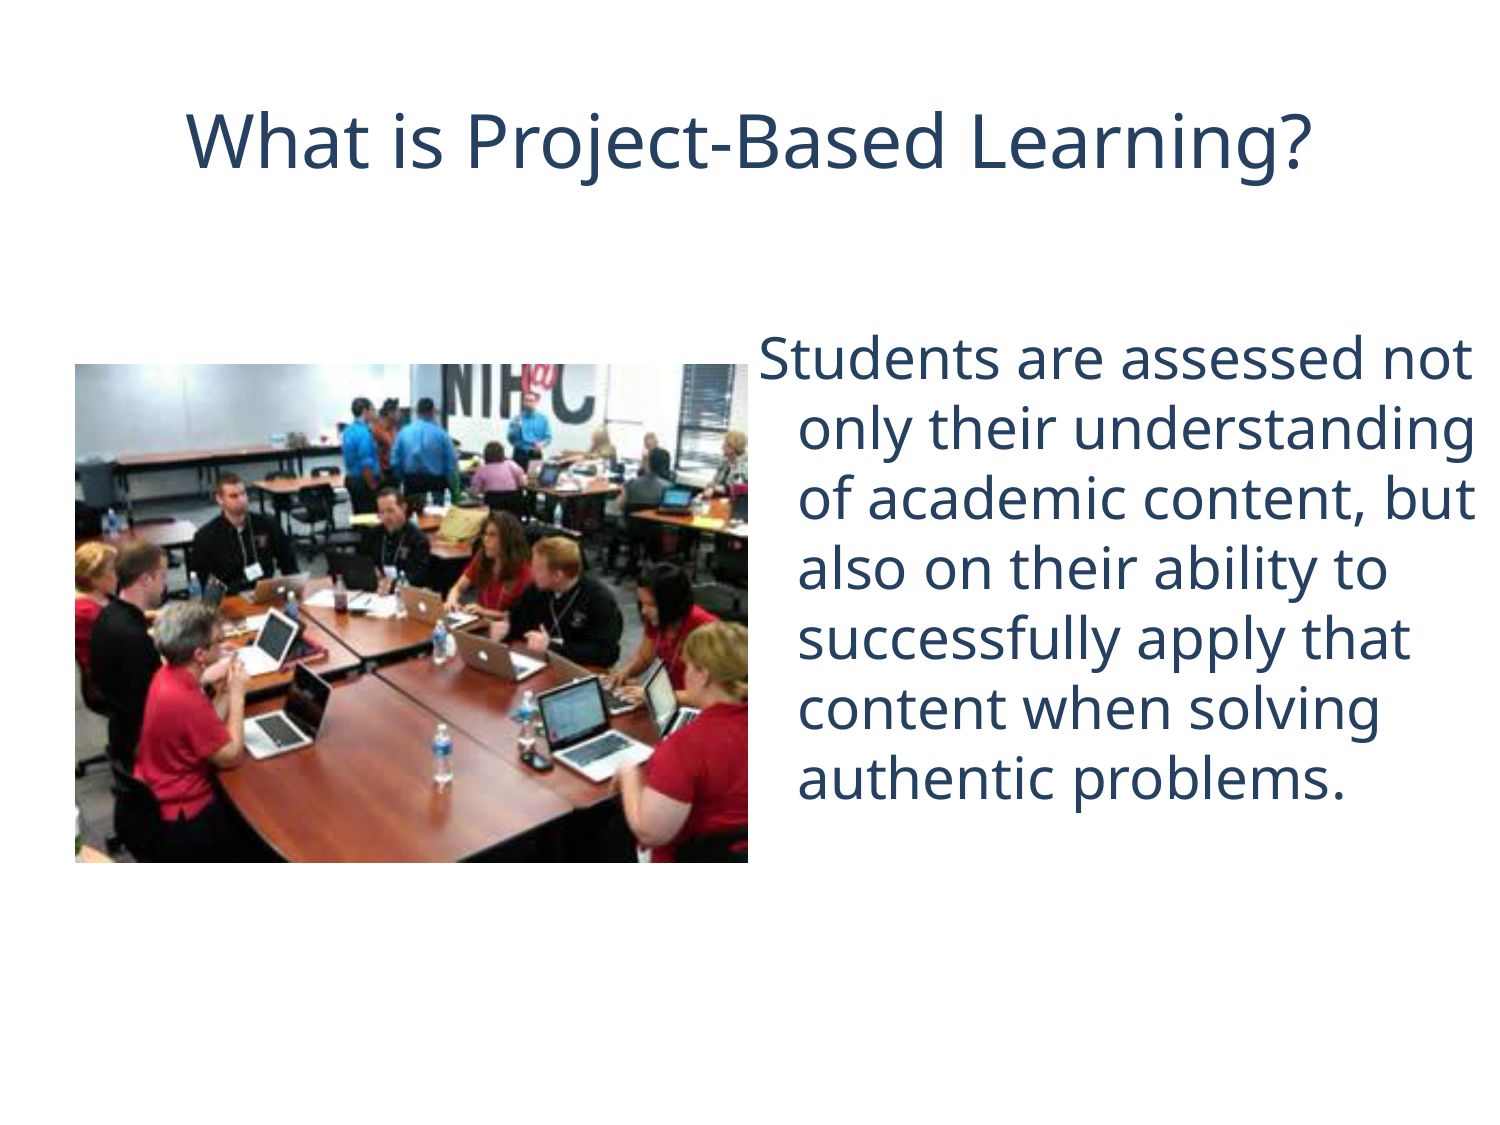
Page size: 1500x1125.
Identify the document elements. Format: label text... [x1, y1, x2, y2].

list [74, 363, 749, 864]
title What is Project-Based Learning? [75, 45, 1425, 233]
text_box Students are assessed not only their understanding of academic content, but also on their ability to successfully apply that content when solving authentic problems. [698, 313, 1500, 864]
